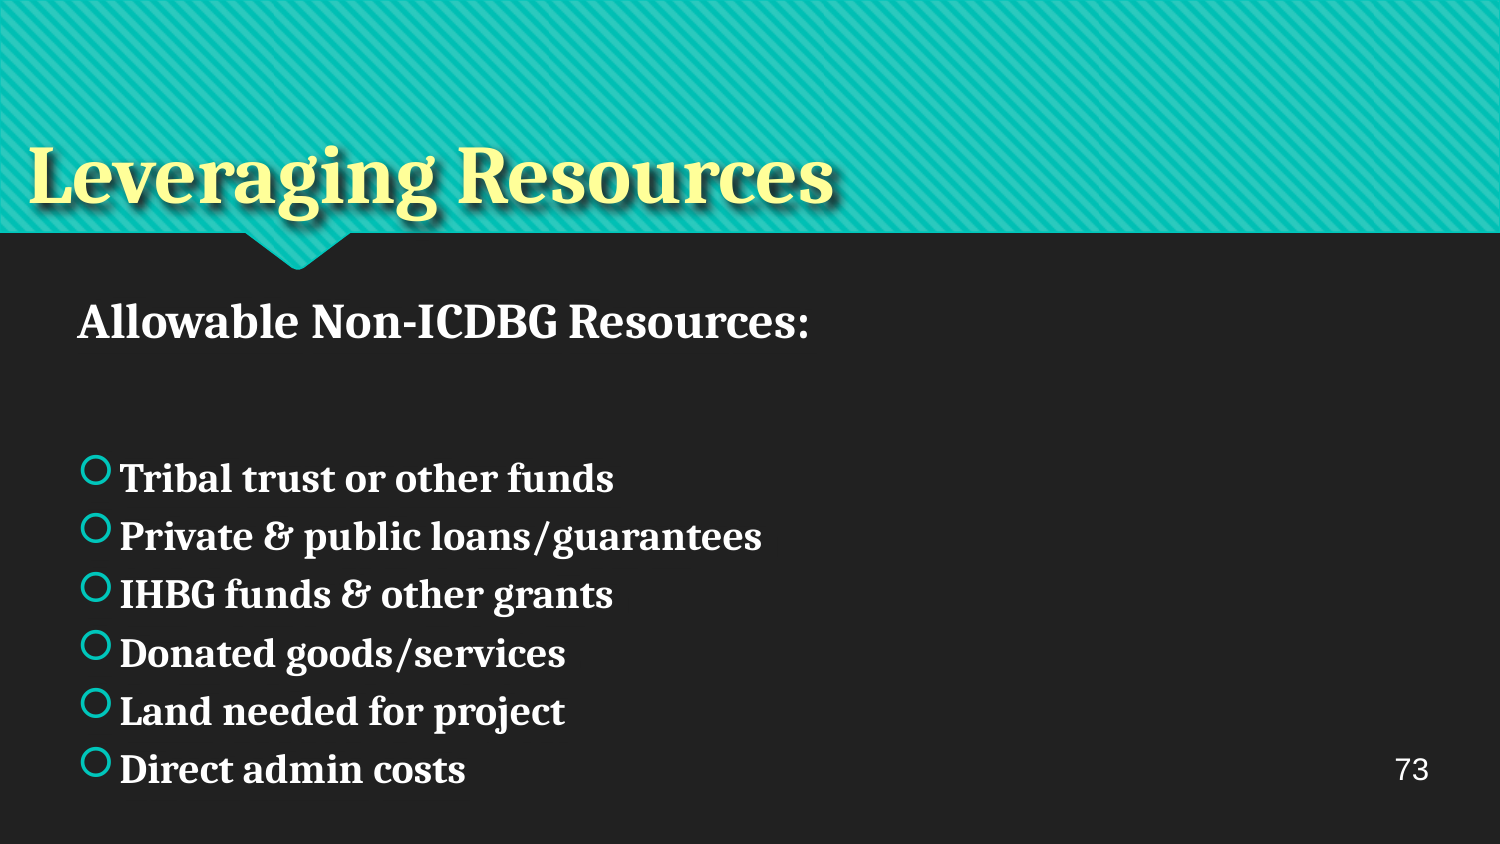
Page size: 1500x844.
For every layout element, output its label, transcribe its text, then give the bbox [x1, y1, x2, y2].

list Allowable Non-ICDBG Resources: Tribal trust or other funds Private & public loans/guarantees IHBG funds & other grants Donated goods/services Land needed for project Direct admin costs [62, 259, 1400, 822]
title Leveraging Resources [12, 78, 1432, 229]
slide_number 73 [1313, 727, 1445, 789]
